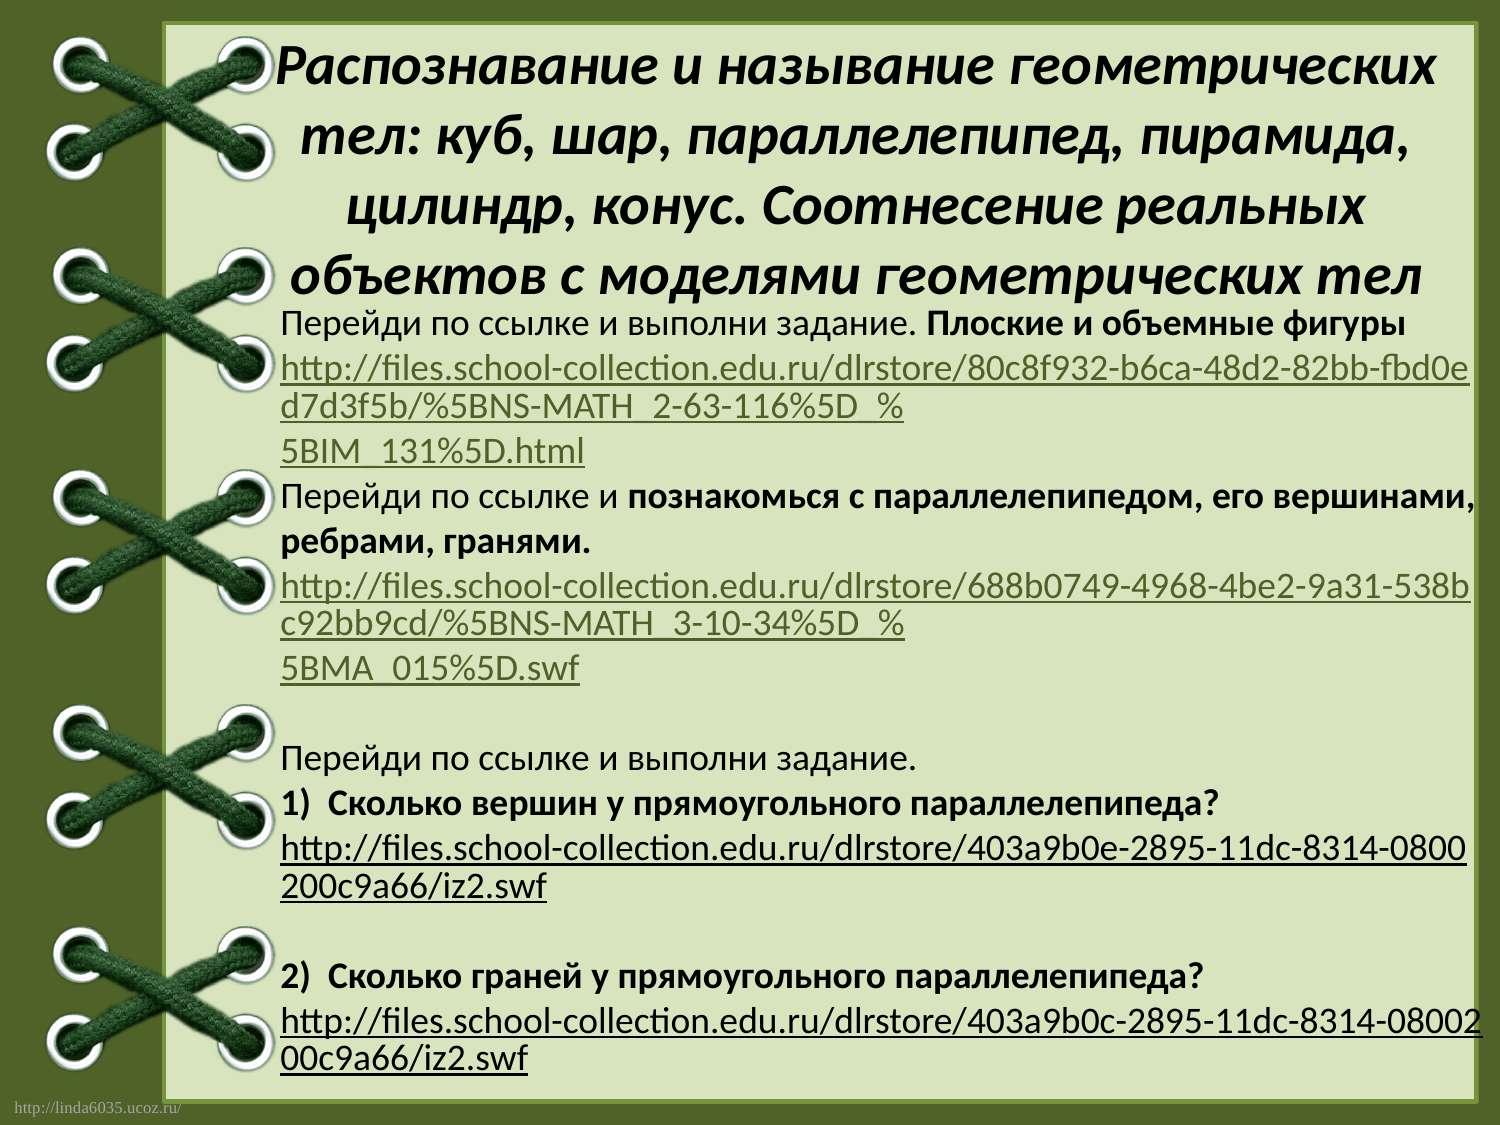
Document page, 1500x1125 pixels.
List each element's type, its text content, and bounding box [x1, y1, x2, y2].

picture [35, 691, 265, 866]
picture [35, 913, 265, 1088]
picture [35, 456, 265, 631]
text_box Перейди по ссылке и выполни задание. Плоские и объемные фигуры http://files.school-collection.edu.ru/dlrstore/80c8f932-b6ca-48d2-82bb-fbd0ed7d3f5b/%5BNS-MATH_2-63-116%5D_%5BIM_131%5D.html Перейди по ссылке и познакомься с параллелепипедом, его вершинами, ребрами, гранями. http://files.school-collection.edu.ru/dlrstore/688b0749-4968-4be2-9a31-538bc92bb9cd/%5BNS-MATH_3-10-34%5D_%5BMA_015%5D.swf Перейди по ссылке и выполни задание. 1) Сколько вершин у прямоугольного параллелепипеда? http://files.school-collection.edu.ru/dlrstore/403a9b0e-2895-11dc-8314-0800200c9a66/iz2.swf 2) Сколько граней у прямоугольного параллелепипеда? http://files.school-collection.edu.ru/dlrstore/403a9b0c-2895-11dc-8314-0800200c9a66/iz2.swf 3) Сколько ребер у прямоугольного параллелепипеда? http://files.school-collection.edu.ru/dlrstore/403a9b0d-2895-11dc-8314-0800200c9a66/iz2.swf [265, 290, 1500, 1116]
picture [35, 234, 286, 409]
title Распознавание и называние геометрических тел: куб, шар, параллелепипед, пирамида, цилиндр, конус. Соотнесение реальных объектов с моделями геометрических тел [230, 19, 1483, 207]
picture [35, 23, 230, 198]
